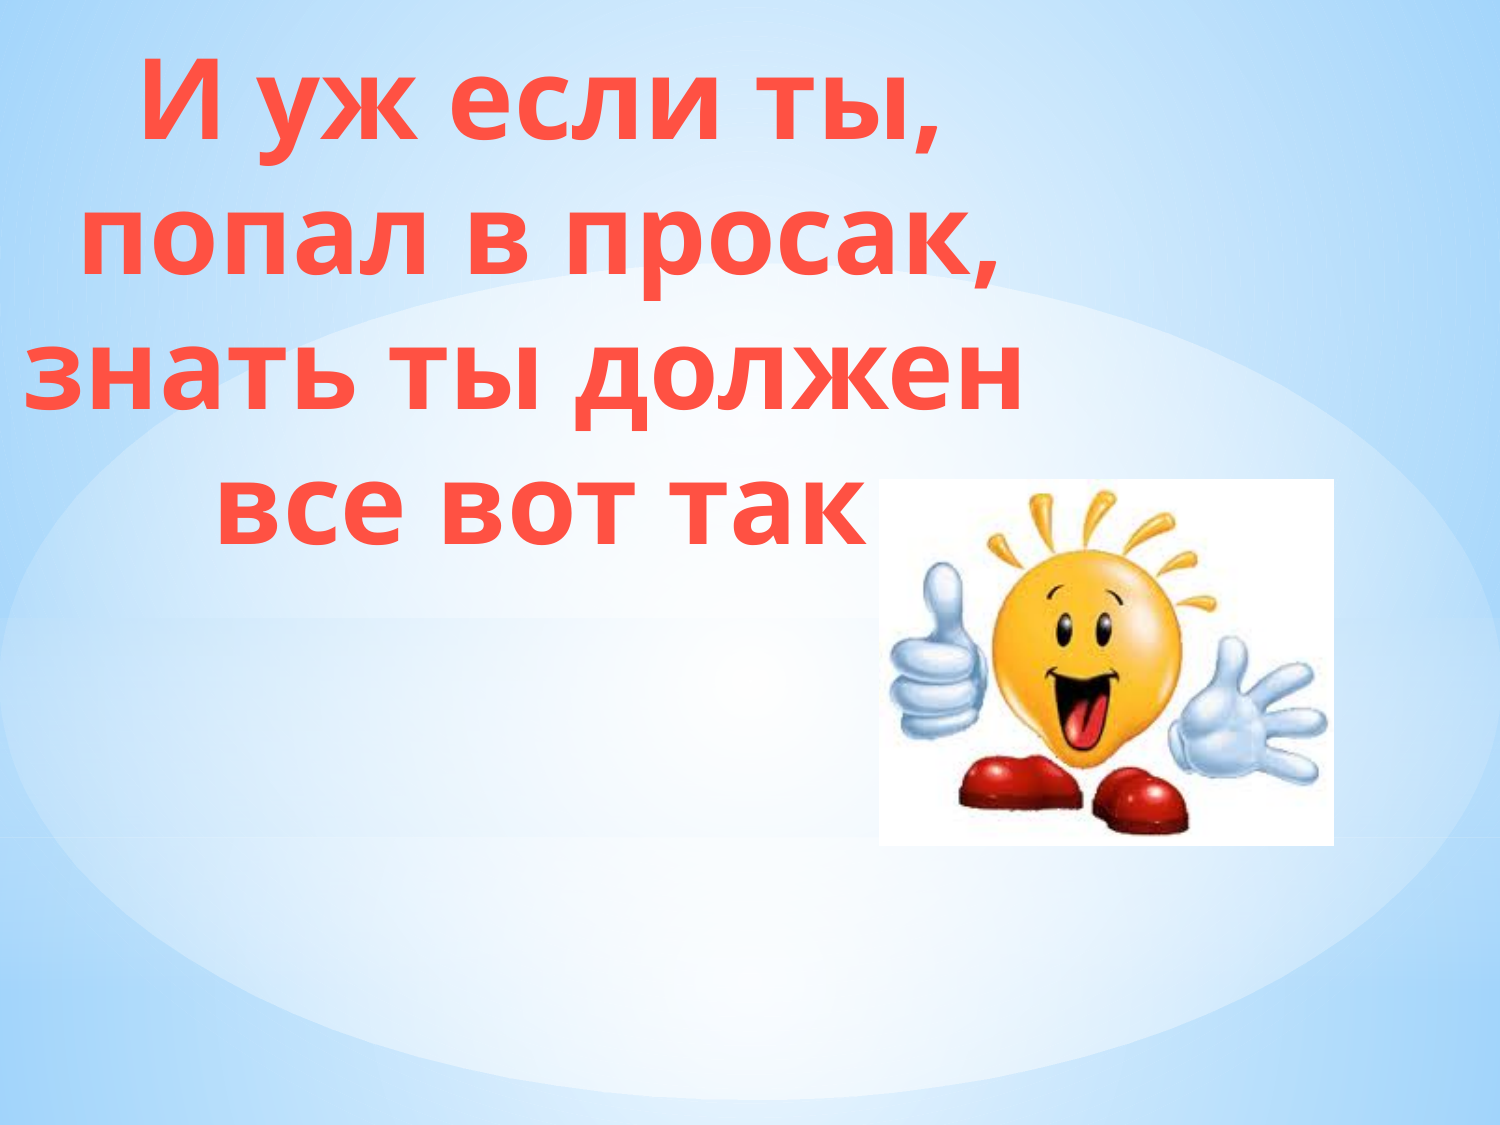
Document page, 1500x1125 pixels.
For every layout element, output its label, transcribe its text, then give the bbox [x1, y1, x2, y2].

text_box И уж если ты, попал в просак, знать ты должен все вот так [7, 19, 1073, 575]
picture [879, 479, 1334, 847]
